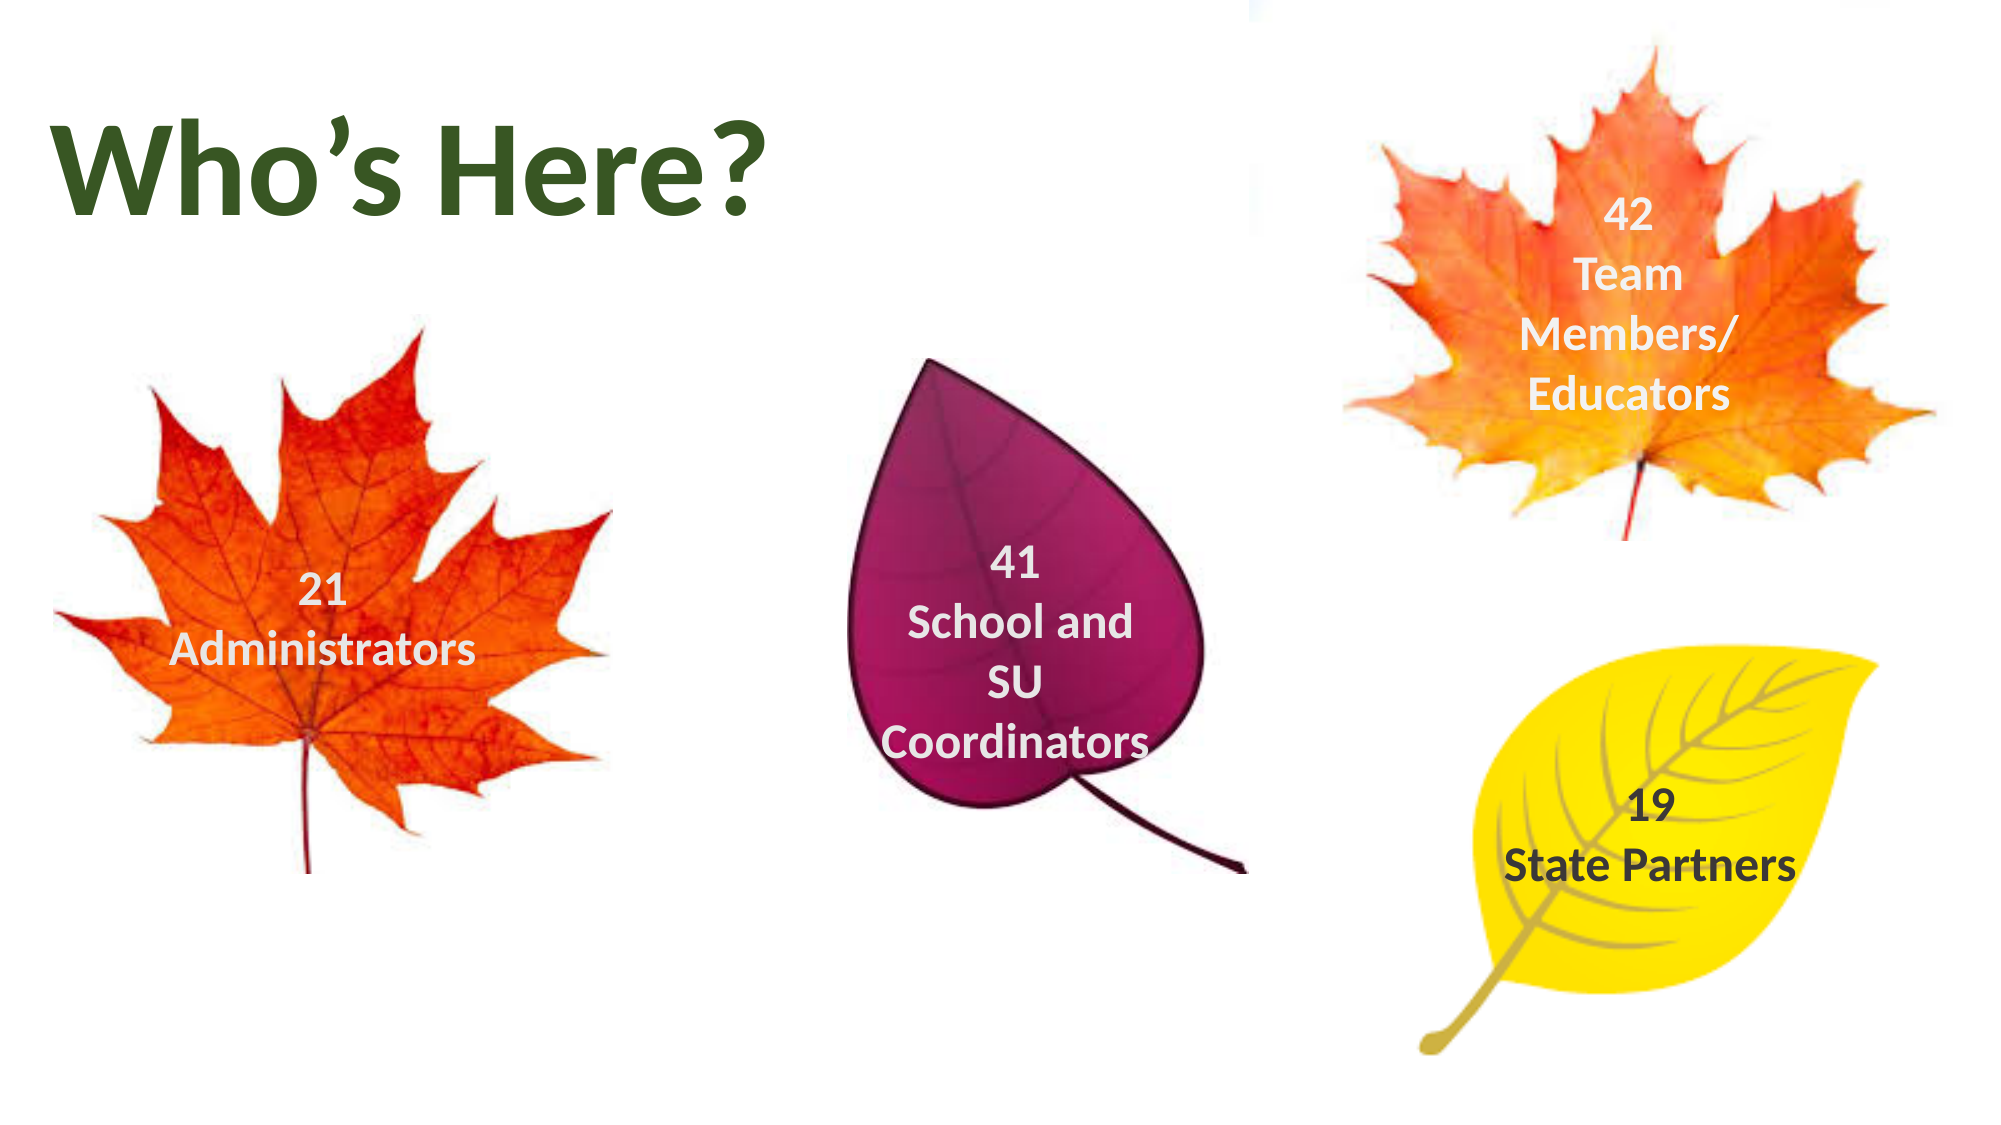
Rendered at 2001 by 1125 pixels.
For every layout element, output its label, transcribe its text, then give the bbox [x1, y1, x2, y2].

picture [53, 314, 613, 874]
text_box Who’s Here? [34, 70, 800, 250]
picture [846, 0, 2000, 1084]
